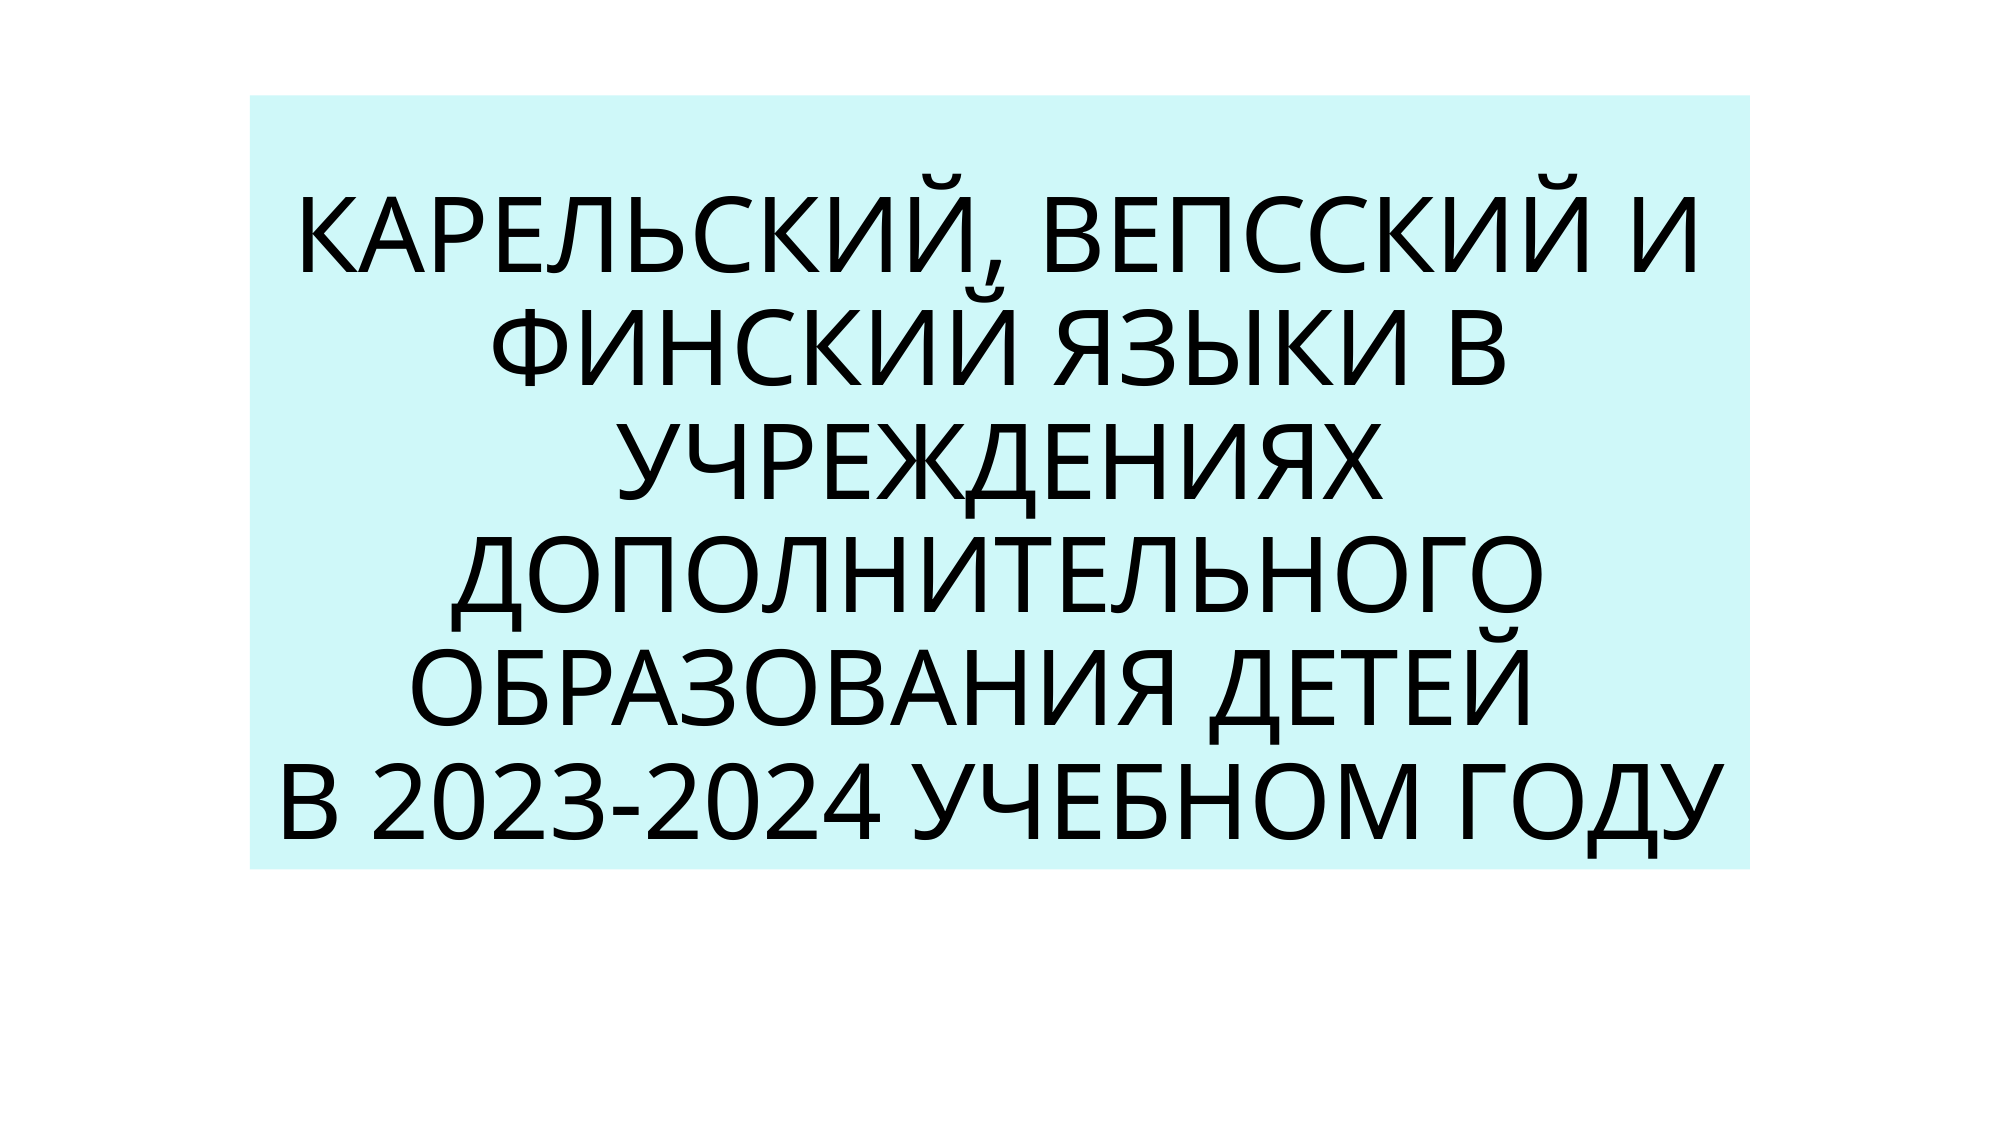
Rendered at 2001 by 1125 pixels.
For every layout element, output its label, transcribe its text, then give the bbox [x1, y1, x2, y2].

title КАРЕЛЬСКИЙ, ВЕПССКИЙ И ФИНСКИЙ ЯЗЫКИ В УЧРЕЖДЕНИЯХ ДОПОЛНИТЕЛЬНОГО ОБРАЗОВАНИЯ ДЕТЕЙ В 2023-2024 УЧЕБНОМ ГОДУ [249, 95, 1750, 870]
